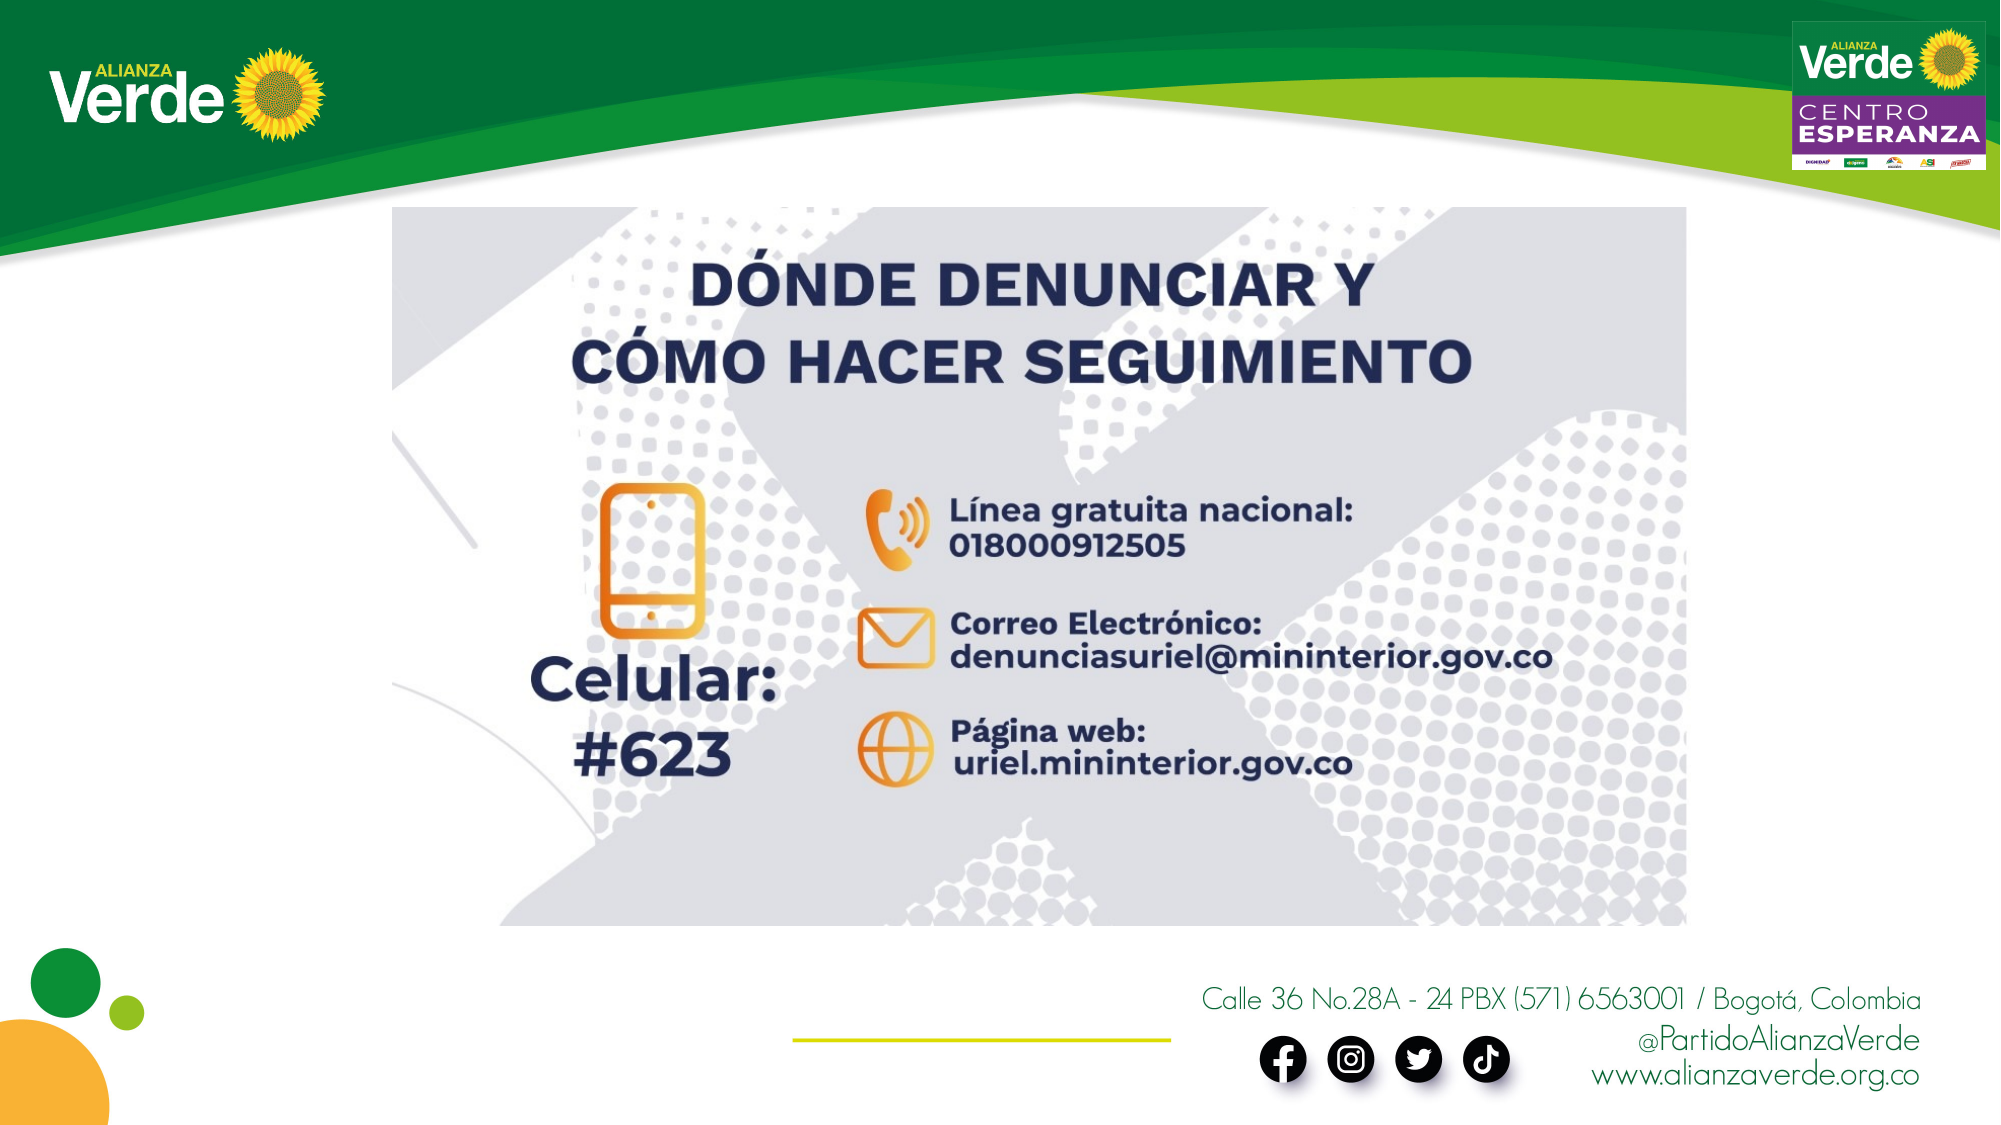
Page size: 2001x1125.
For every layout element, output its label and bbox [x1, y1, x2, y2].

list [392, 208, 1691, 926]
picture [0, 0, 2000, 1125]
